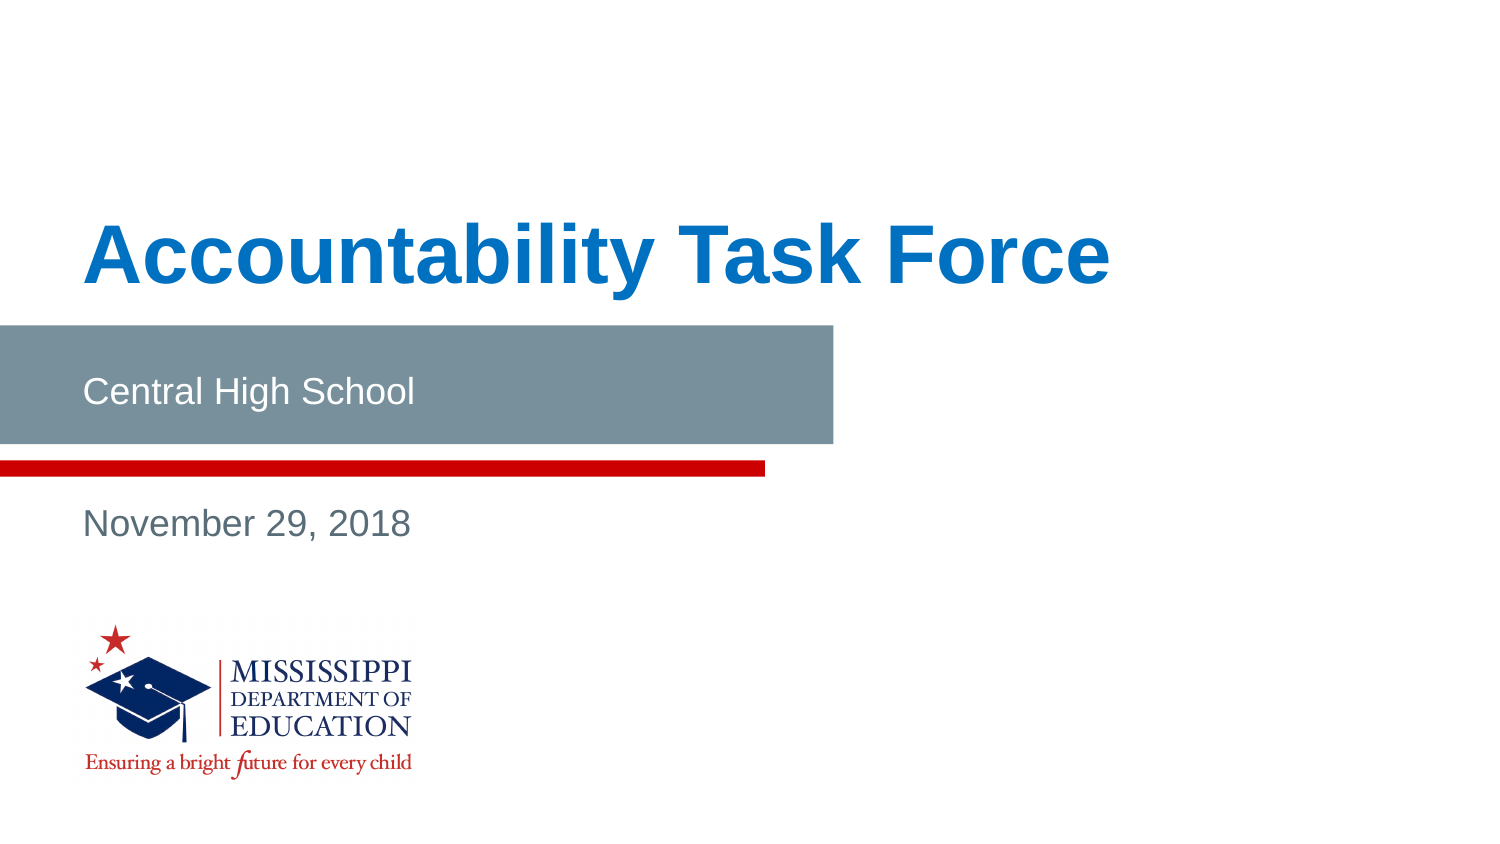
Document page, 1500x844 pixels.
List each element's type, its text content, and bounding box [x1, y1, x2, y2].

list Accountability Task Force [67, 80, 1151, 315]
list November 29, 2018 [67, 476, 738, 559]
list Central High School [67, 336, 826, 436]
picture [73, 616, 424, 786]
